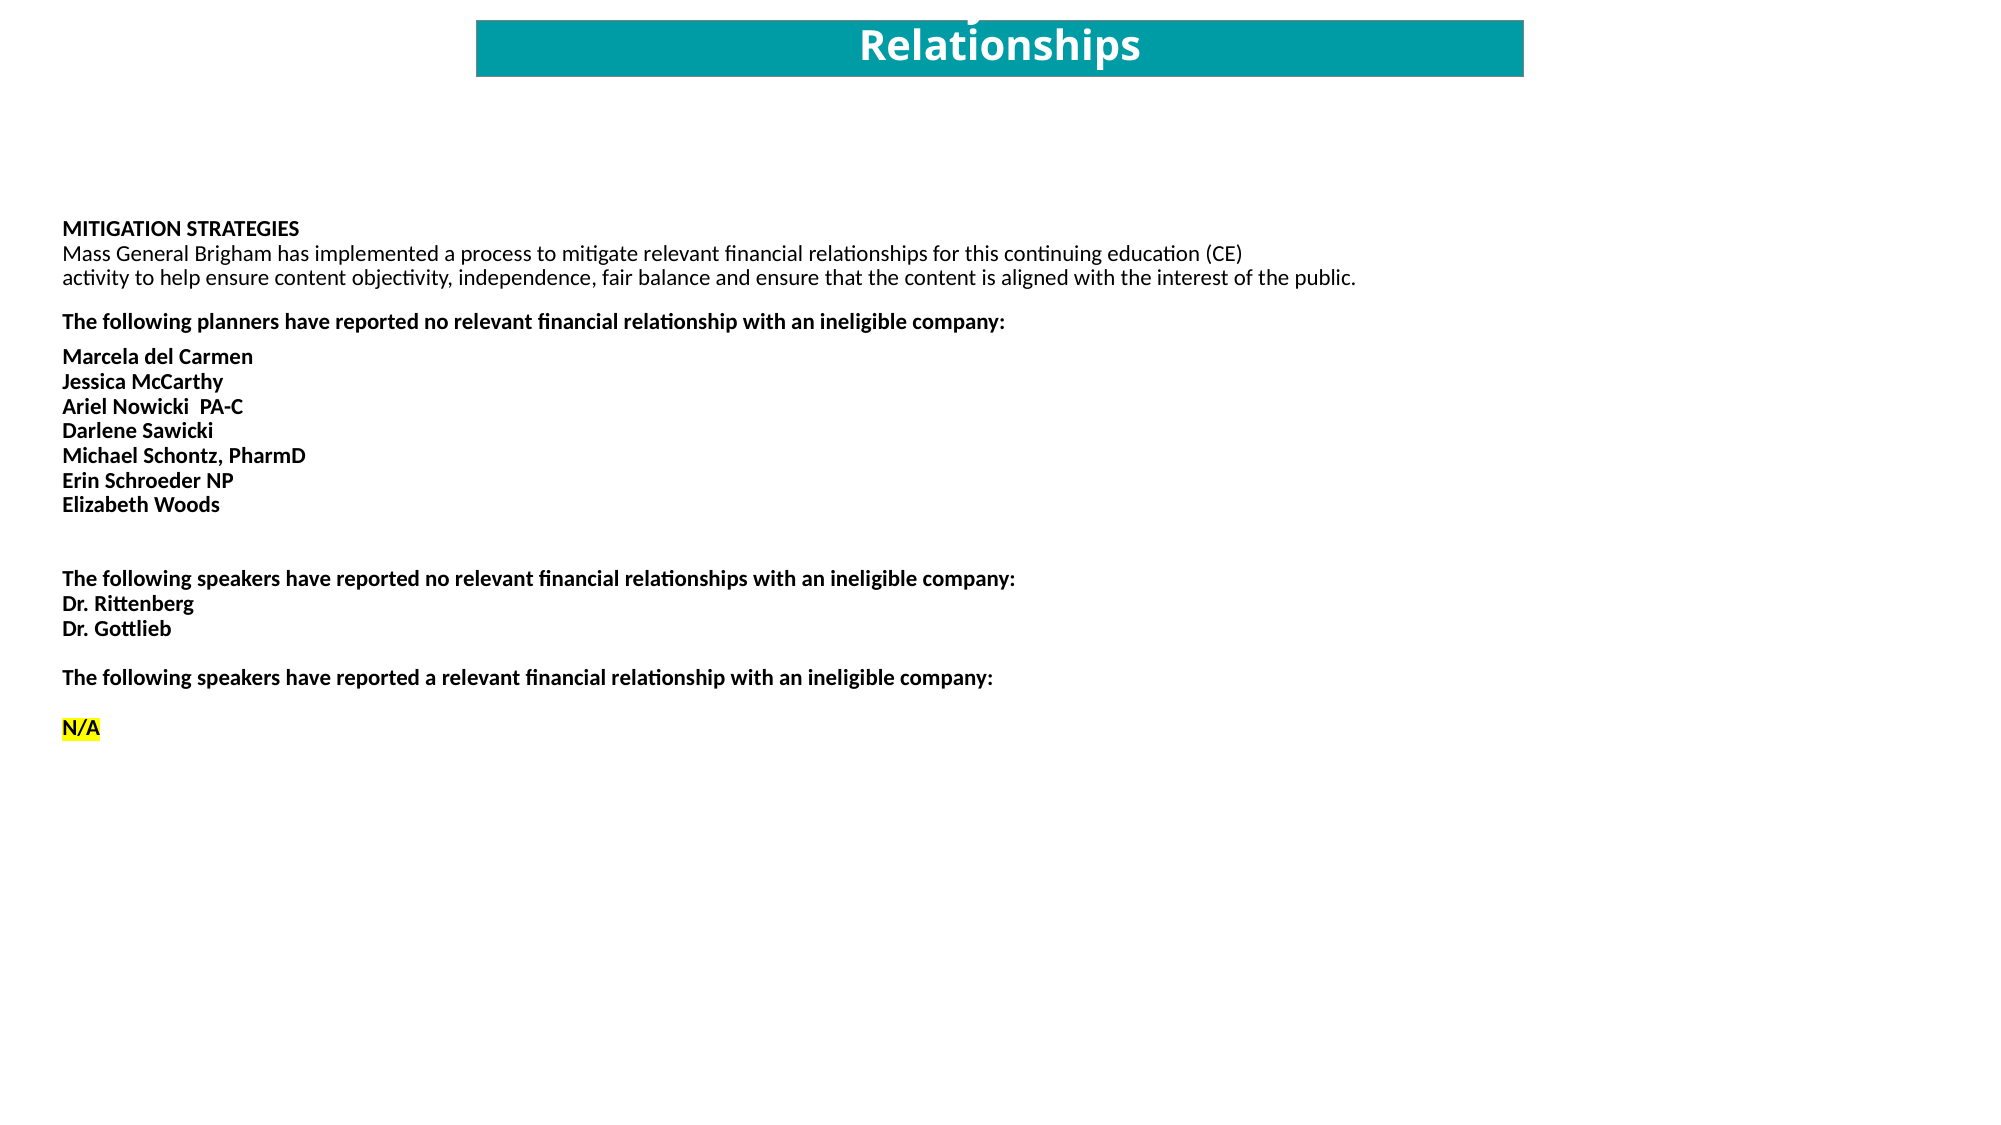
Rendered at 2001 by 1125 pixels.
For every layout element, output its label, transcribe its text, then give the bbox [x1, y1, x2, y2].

subtitle MITIGATION STRATEGIES Mass General Brigham has implemented a process to mitigate relevant financial relationships for this continuing education (CE) activity to help ensure content objectivity, independence, fair balance and ensure that the content is aligned with the interest of the public. The following planners have reported no relevant financial relationship with an ineligible company: Marcela del Carmen Jessica McCarthy Ariel Nowicki PA-C Darlene Sawicki Michael Schontz, PharmD Erin Schroeder NP Elizabeth Woods The following speakers have reported no relevant financial relationships with an ineligible company: Dr. Rittenberg Dr. Gottlieb The following speakers have reported a relevant financial relationship with an ineligible company: N/A [47, 184, 1953, 858]
title Disclosure Summary of Relevant Financial Relationships [476, 20, 1524, 77]
